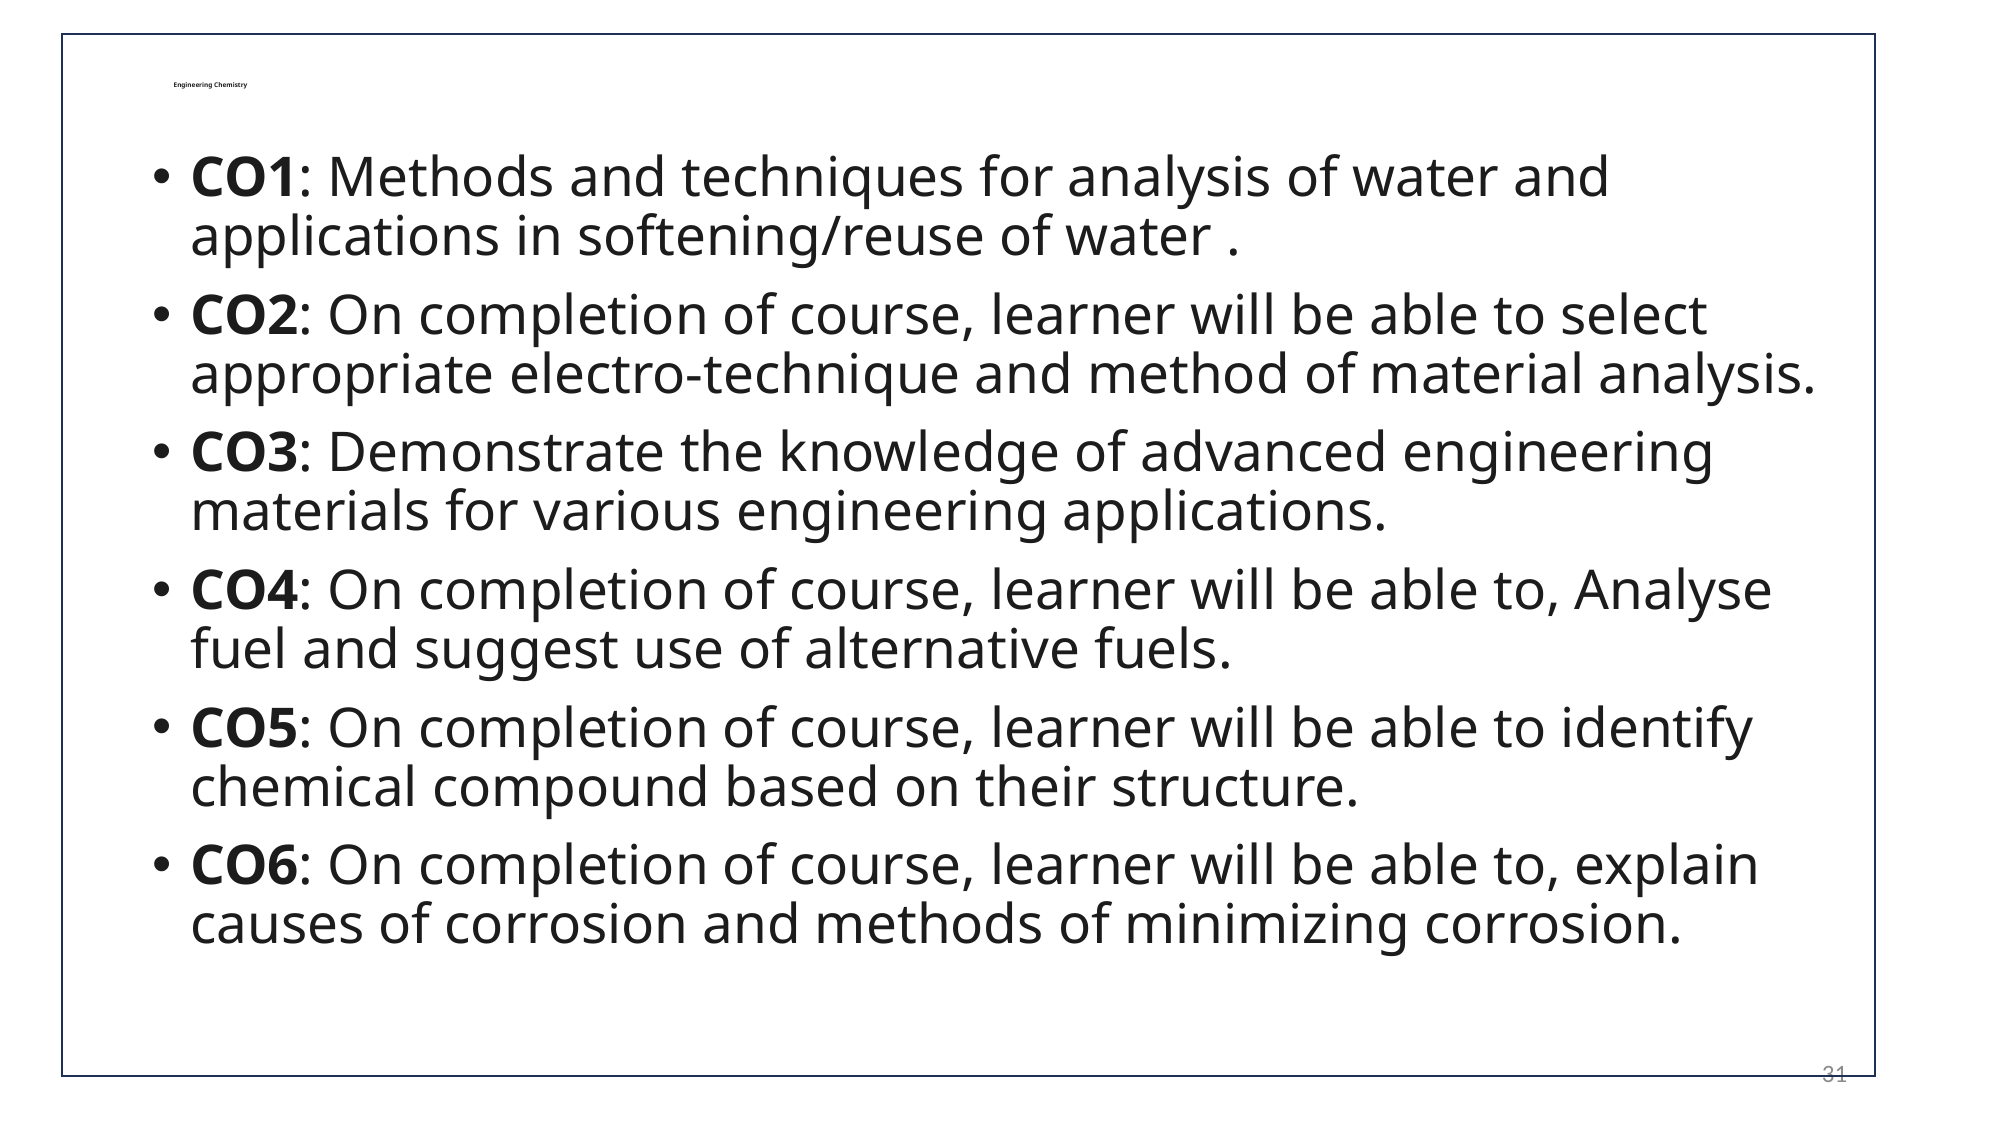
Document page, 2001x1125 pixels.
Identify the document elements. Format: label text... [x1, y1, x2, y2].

text_box [61, 33, 1876, 1077]
slide_number 31 [1412, 1042, 1863, 1103]
